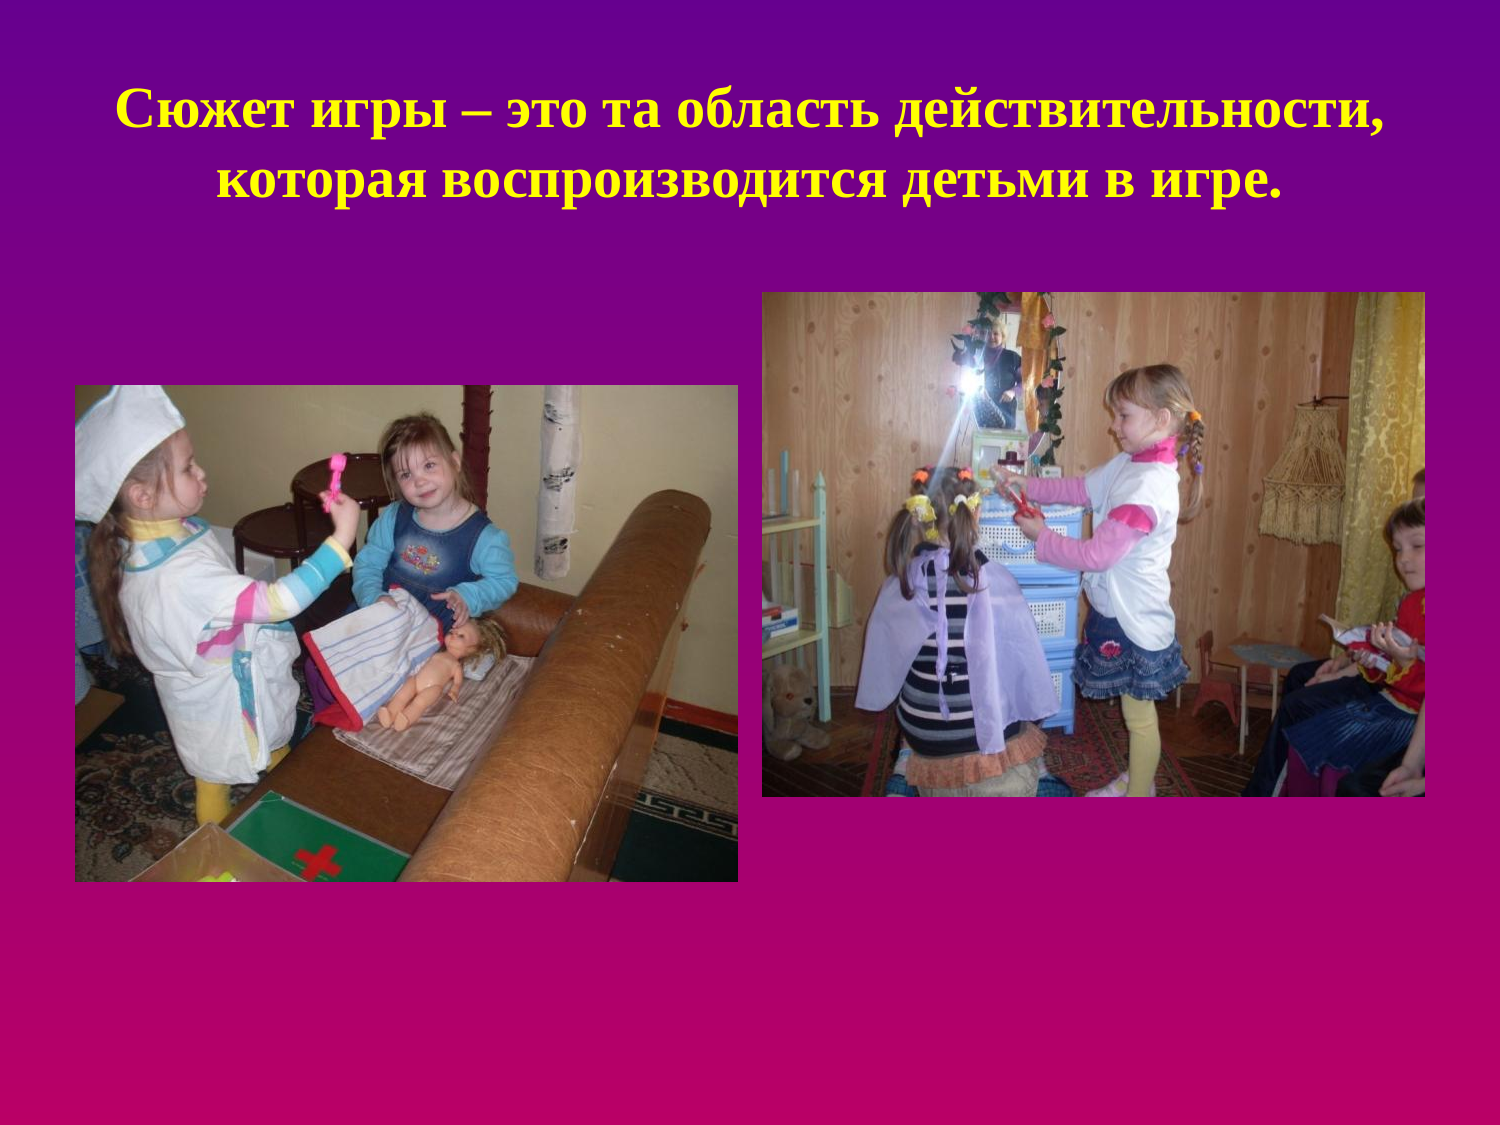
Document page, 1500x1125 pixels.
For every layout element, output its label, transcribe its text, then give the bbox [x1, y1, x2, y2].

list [74, 384, 738, 883]
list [762, 292, 1426, 798]
title Сюжет игры – это та область действительности, которая воспроизводится детьми в игре. [74, 44, 1426, 233]
